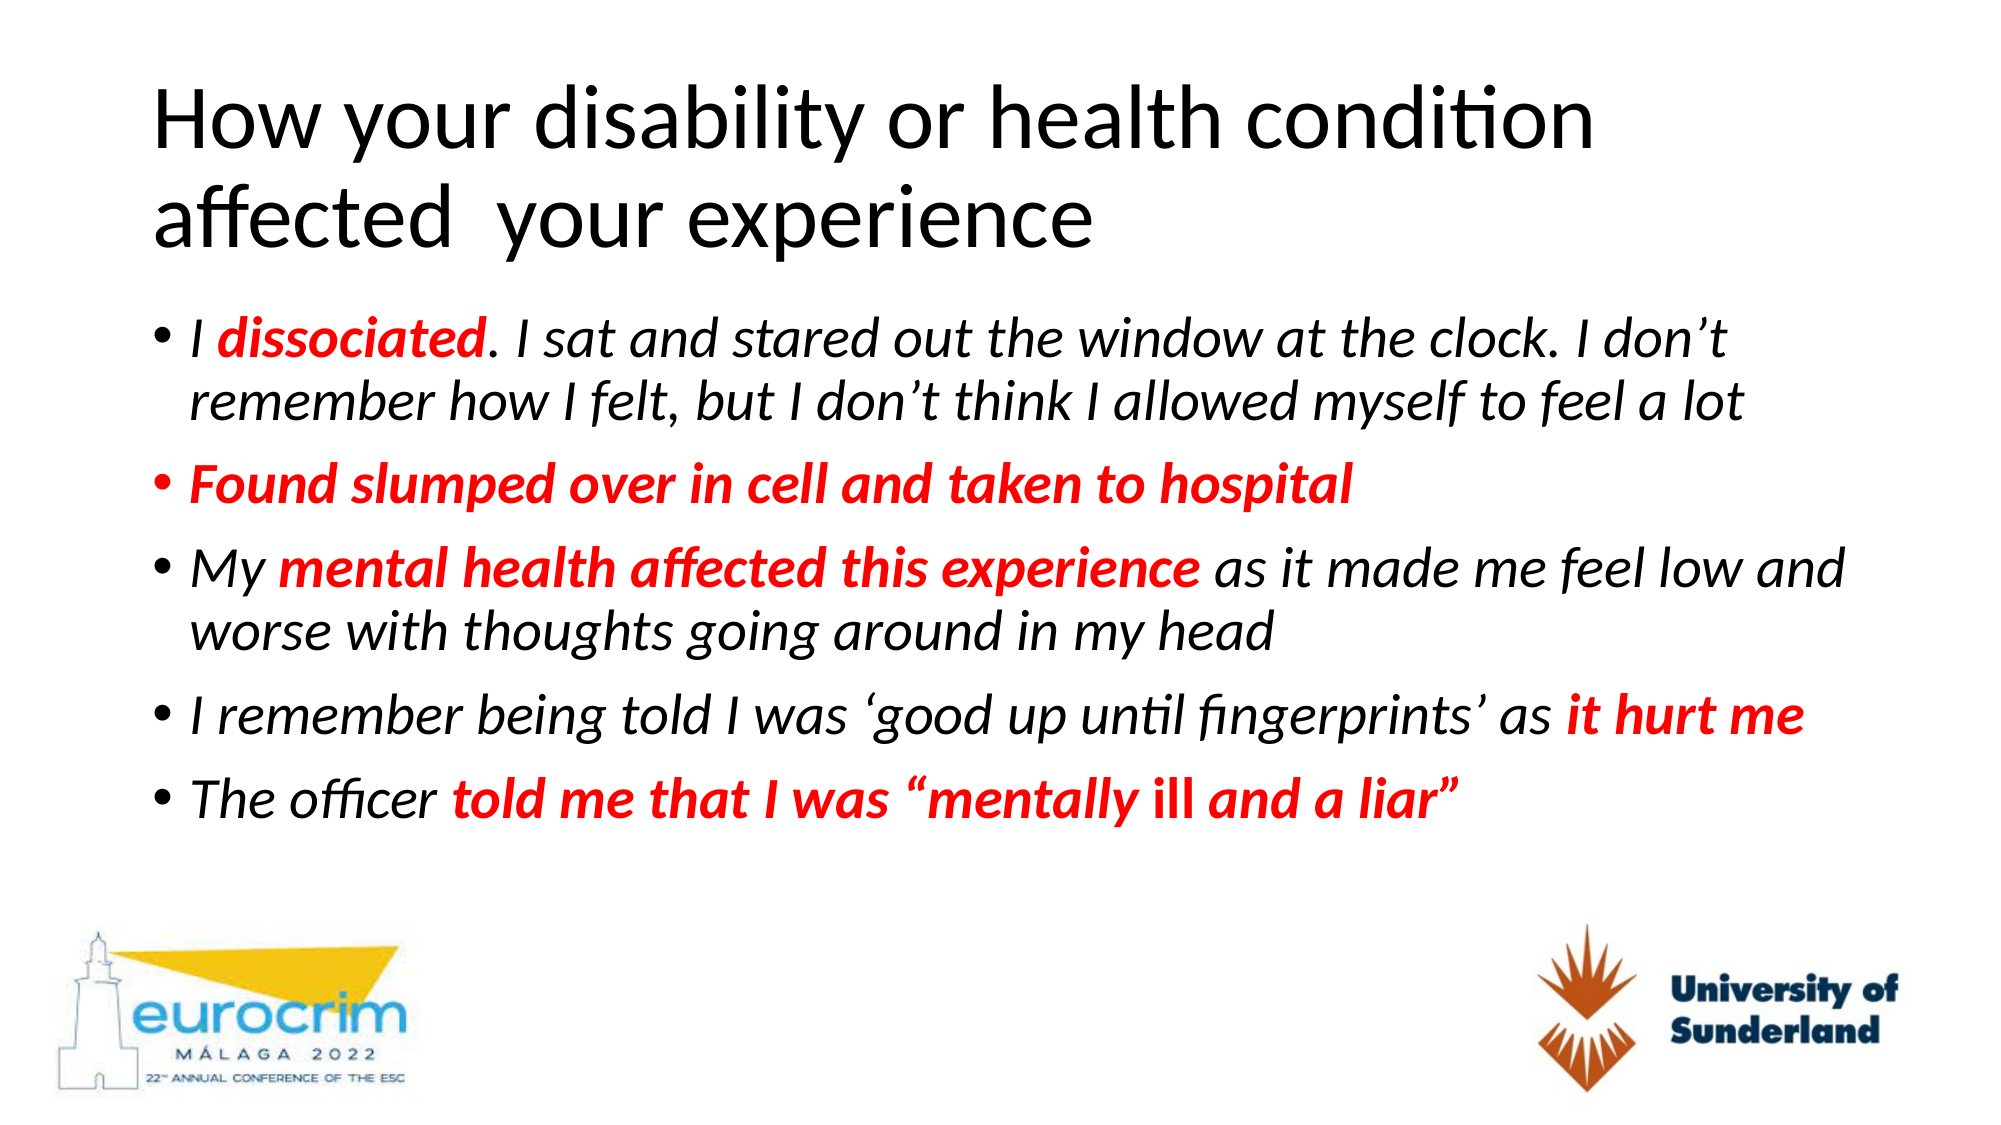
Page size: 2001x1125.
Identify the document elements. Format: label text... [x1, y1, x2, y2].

title How your disability or health condition affected your experience [137, 59, 1863, 278]
list I dissociated. I sat and stared out the window at the clock. I don’t remember how I felt, but I don’t think I allowed myself to feel a lot Found slumped over in cell and taken to hospital My mental health affected this experience as it made me feel low and worse with thoughts going around in my head I remember being told I was ‘good up until fingerprints’ as it hurt me The officer told me that I was “mentally ill and a liar” [137, 299, 1863, 1014]
picture [1496, 904, 1946, 1122]
picture [54, 914, 421, 1117]
